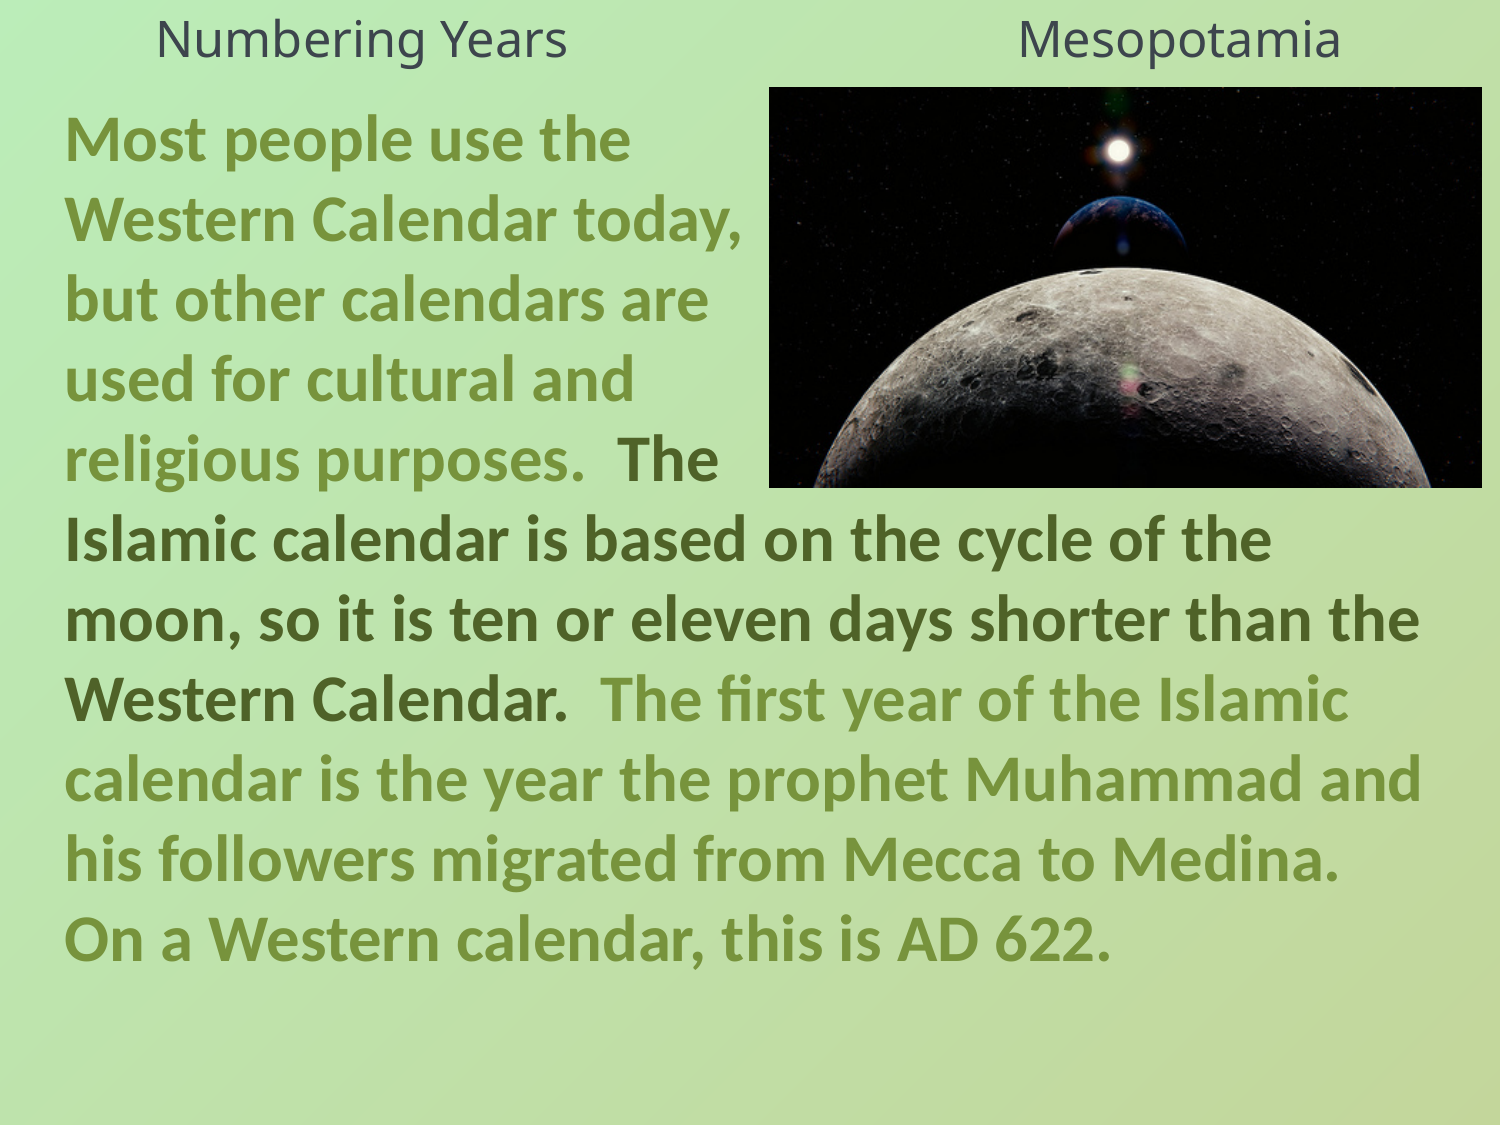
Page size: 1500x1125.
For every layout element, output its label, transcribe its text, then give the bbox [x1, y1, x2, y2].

picture [769, 87, 1482, 488]
text_box Numbering Years Mesopotamia [0, 0, 1500, 76]
text_box Most people use the Western Calendar today, but other calendars are used for cultural and religious purposes. The Islamic calendar is based on the cycle of the moon, so it is ten or eleven days shorter than the Western Calendar. The first year of the Islamic calendar is the year the prophet Muhammad and his followers migrated from Mecca to Medina. On a Western calendar, this is AD 622. [49, 87, 1463, 982]
